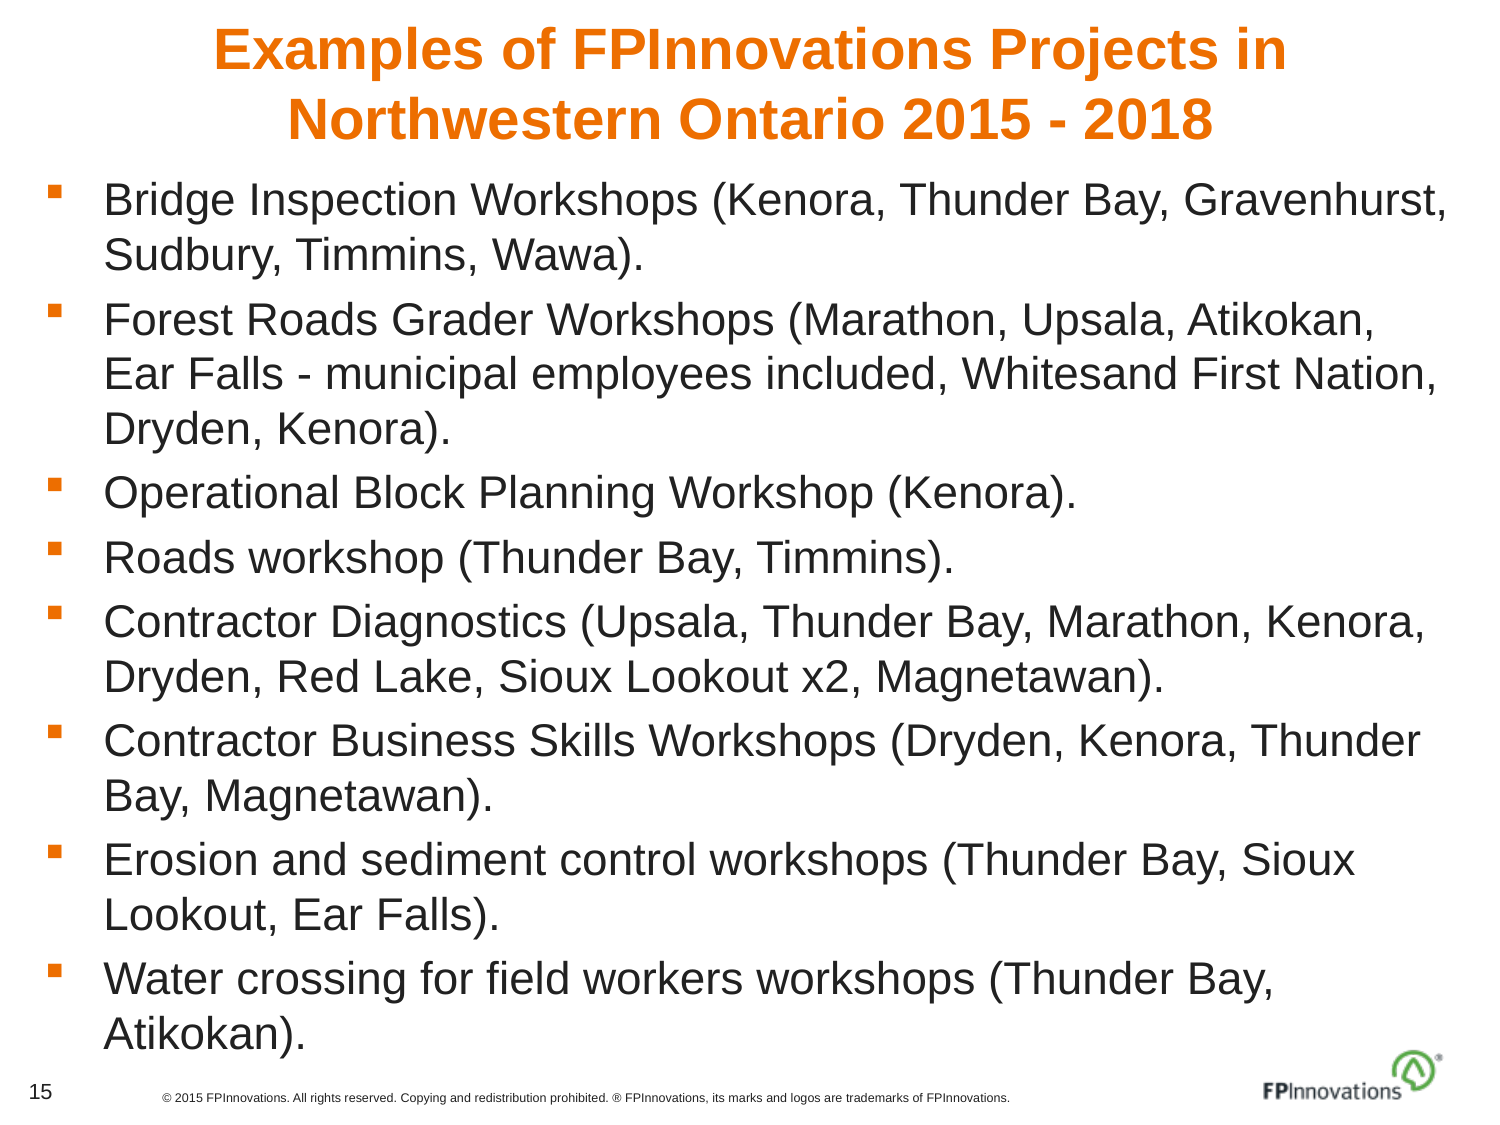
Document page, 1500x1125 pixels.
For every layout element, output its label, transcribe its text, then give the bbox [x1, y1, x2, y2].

slide_number 15 [13, 1070, 130, 1125]
title Examples of FPInnovations Projects in Northwestern Ontario 2015 - 2018 [30, 0, 1472, 175]
list Bridge Inspection Workshops (Kenora, Thunder Bay, Gravenhurst, Sudbury, Timmins, Wawa). Forest Roads Grader Workshops (Marathon, Upsala, Atikokan, Ear Falls - municipal employees included, Whitesand First Nation, Dryden, Kenora). Operational Block Planning Workshop (Kenora). Roads workshop (Thunder Bay, Timmins). Contractor Diagnostics (Upsala, Thunder Bay, Marathon, Kenora, Dryden, Red Lake, Sioux Lookout x2, Magnetawan). Contractor Business Skills Workshops (Dryden, Kenora, Thunder Bay, Magnetawan). Erosion and sediment control workshops (Thunder Bay, Sioux Lookout, Ear Falls). Water crossing for field workers workshops (Thunder Bay, Atikokan). [29, 162, 1471, 1125]
